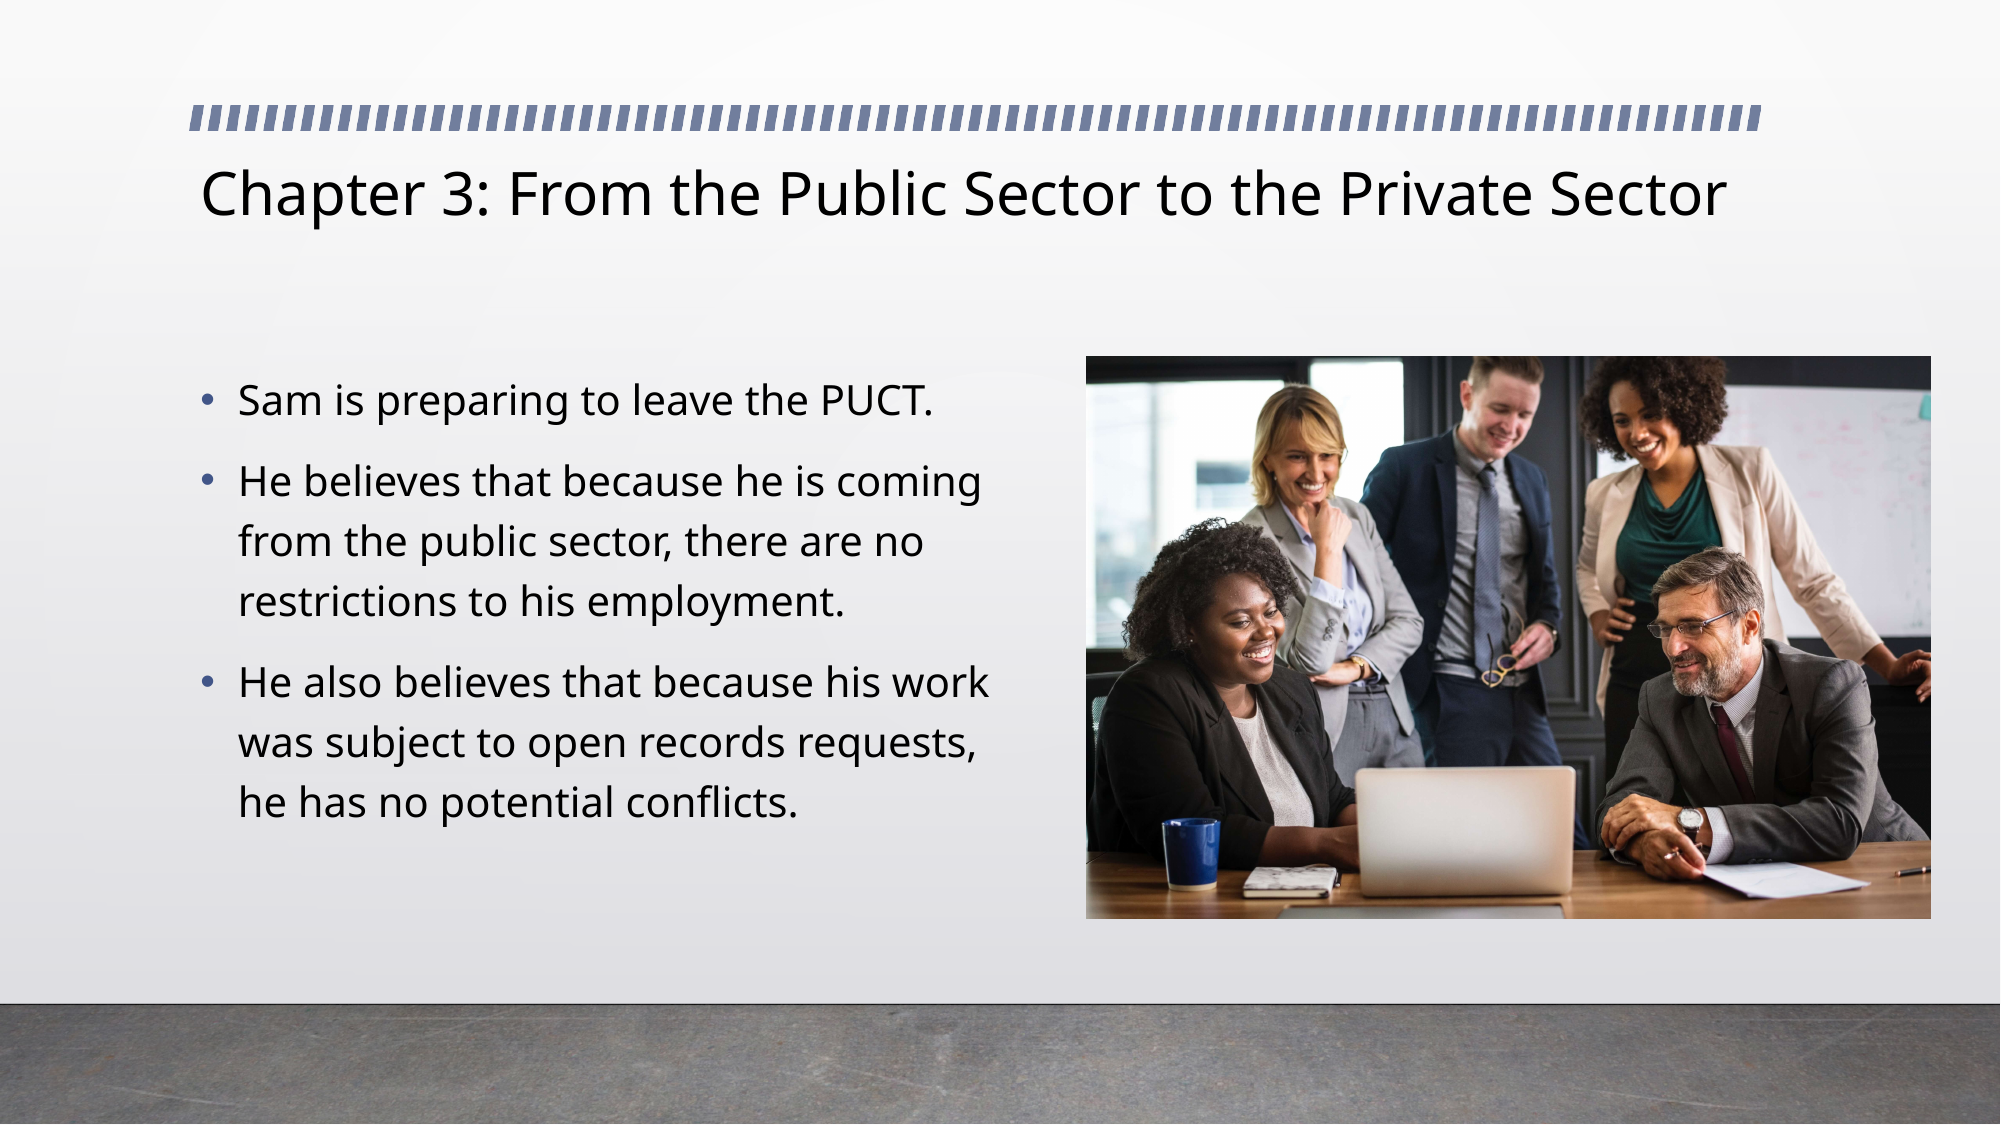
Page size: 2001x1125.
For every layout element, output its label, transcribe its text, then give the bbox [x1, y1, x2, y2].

list Sam is preparing to leave the PUCT. He believes that because he is coming from the public sector, there are no restrictions to his employment. He also believes that because his work was subject to open records requests, he has no potential conflicts. [185, 356, 1043, 897]
picture [0, 1004, 2000, 1124]
title Chapter 3: From the Public Sector to the Private Sector [185, 156, 1761, 329]
picture [1086, 356, 1932, 919]
